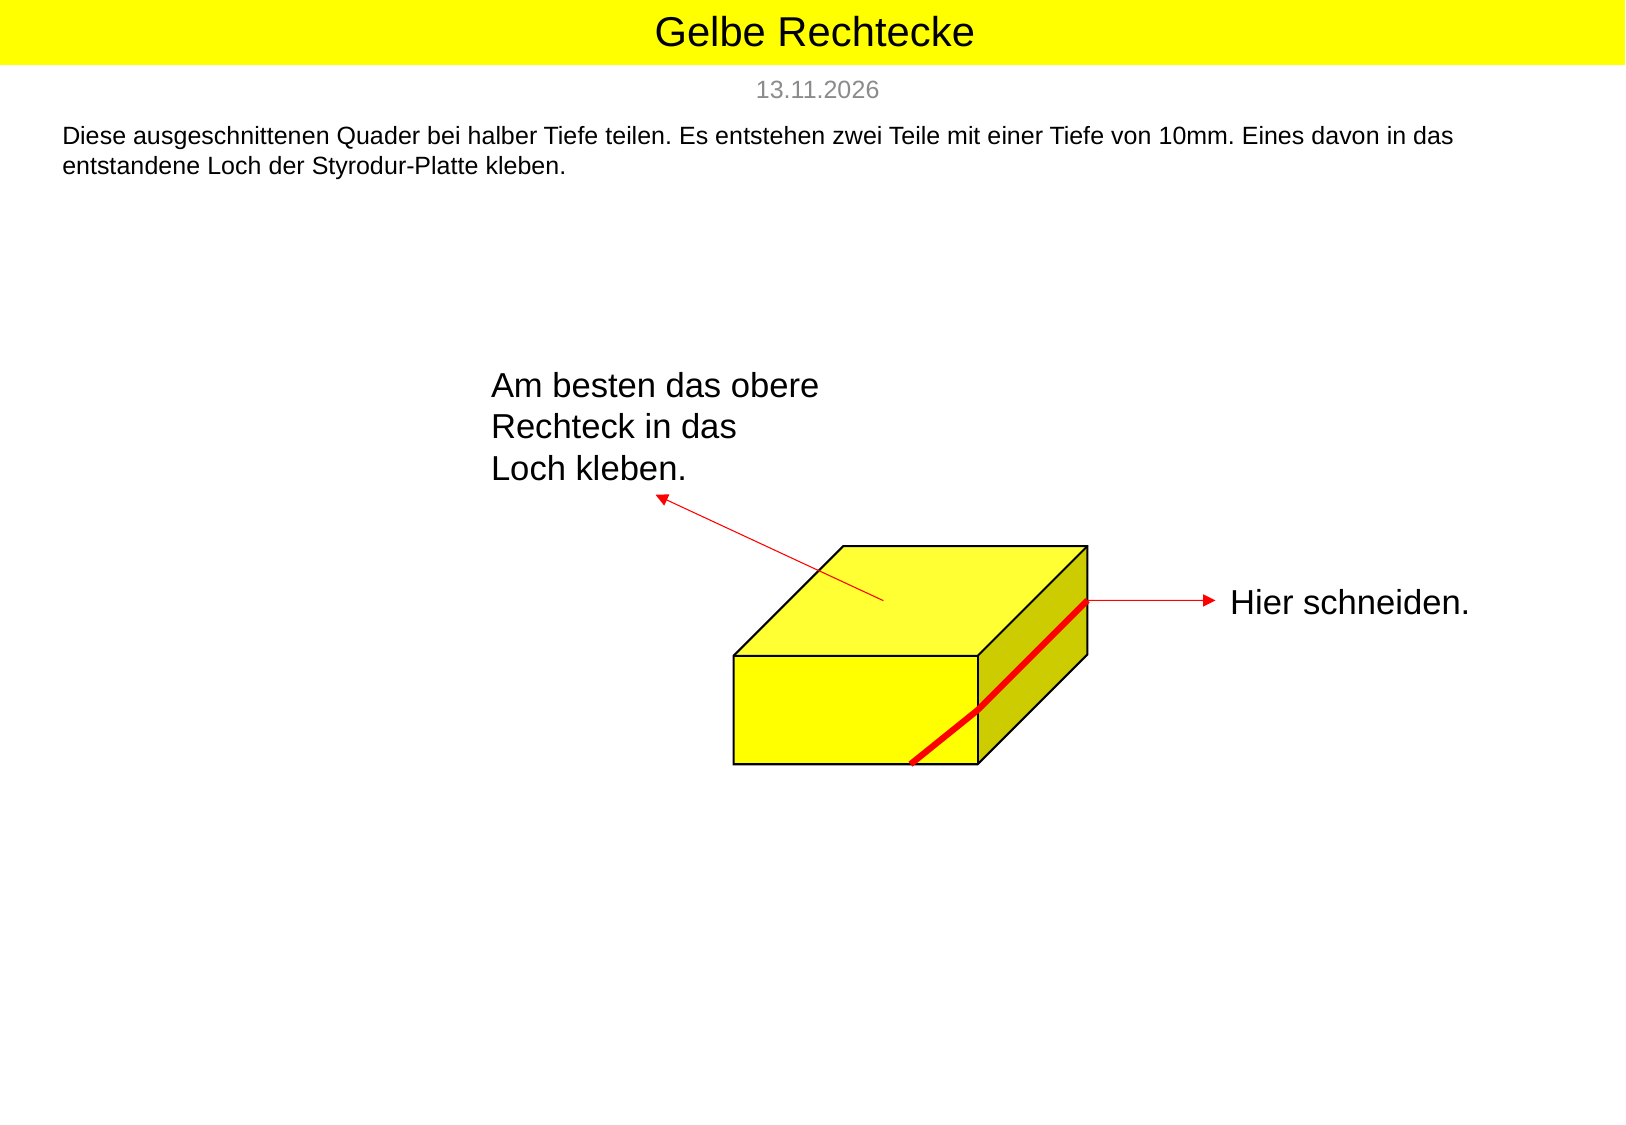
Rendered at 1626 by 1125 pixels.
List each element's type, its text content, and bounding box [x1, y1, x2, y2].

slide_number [720, 64, 916, 111]
text_box [915, 711, 1033, 766]
text_box [732, 601, 977, 766]
text_box Am besten das obere Rechteck in das Loch kleben. [476, 355, 835, 495]
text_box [977, 600, 1088, 711]
text_box Hier schneiden. [1215, 572, 1495, 629]
list Diese ausgeschnittenen Quader bei halber Tiefe teilen. Es entstehen zwei Teile mit einer Tiefe von 10mm. Eines davon in das entstandene Loch der Styrodur-Platte kleben. [46, 111, 1584, 231]
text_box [655, 496, 884, 601]
text_box [884, 545, 1089, 600]
title Gelbe Rechtecke [0, 0, 1625, 65]
